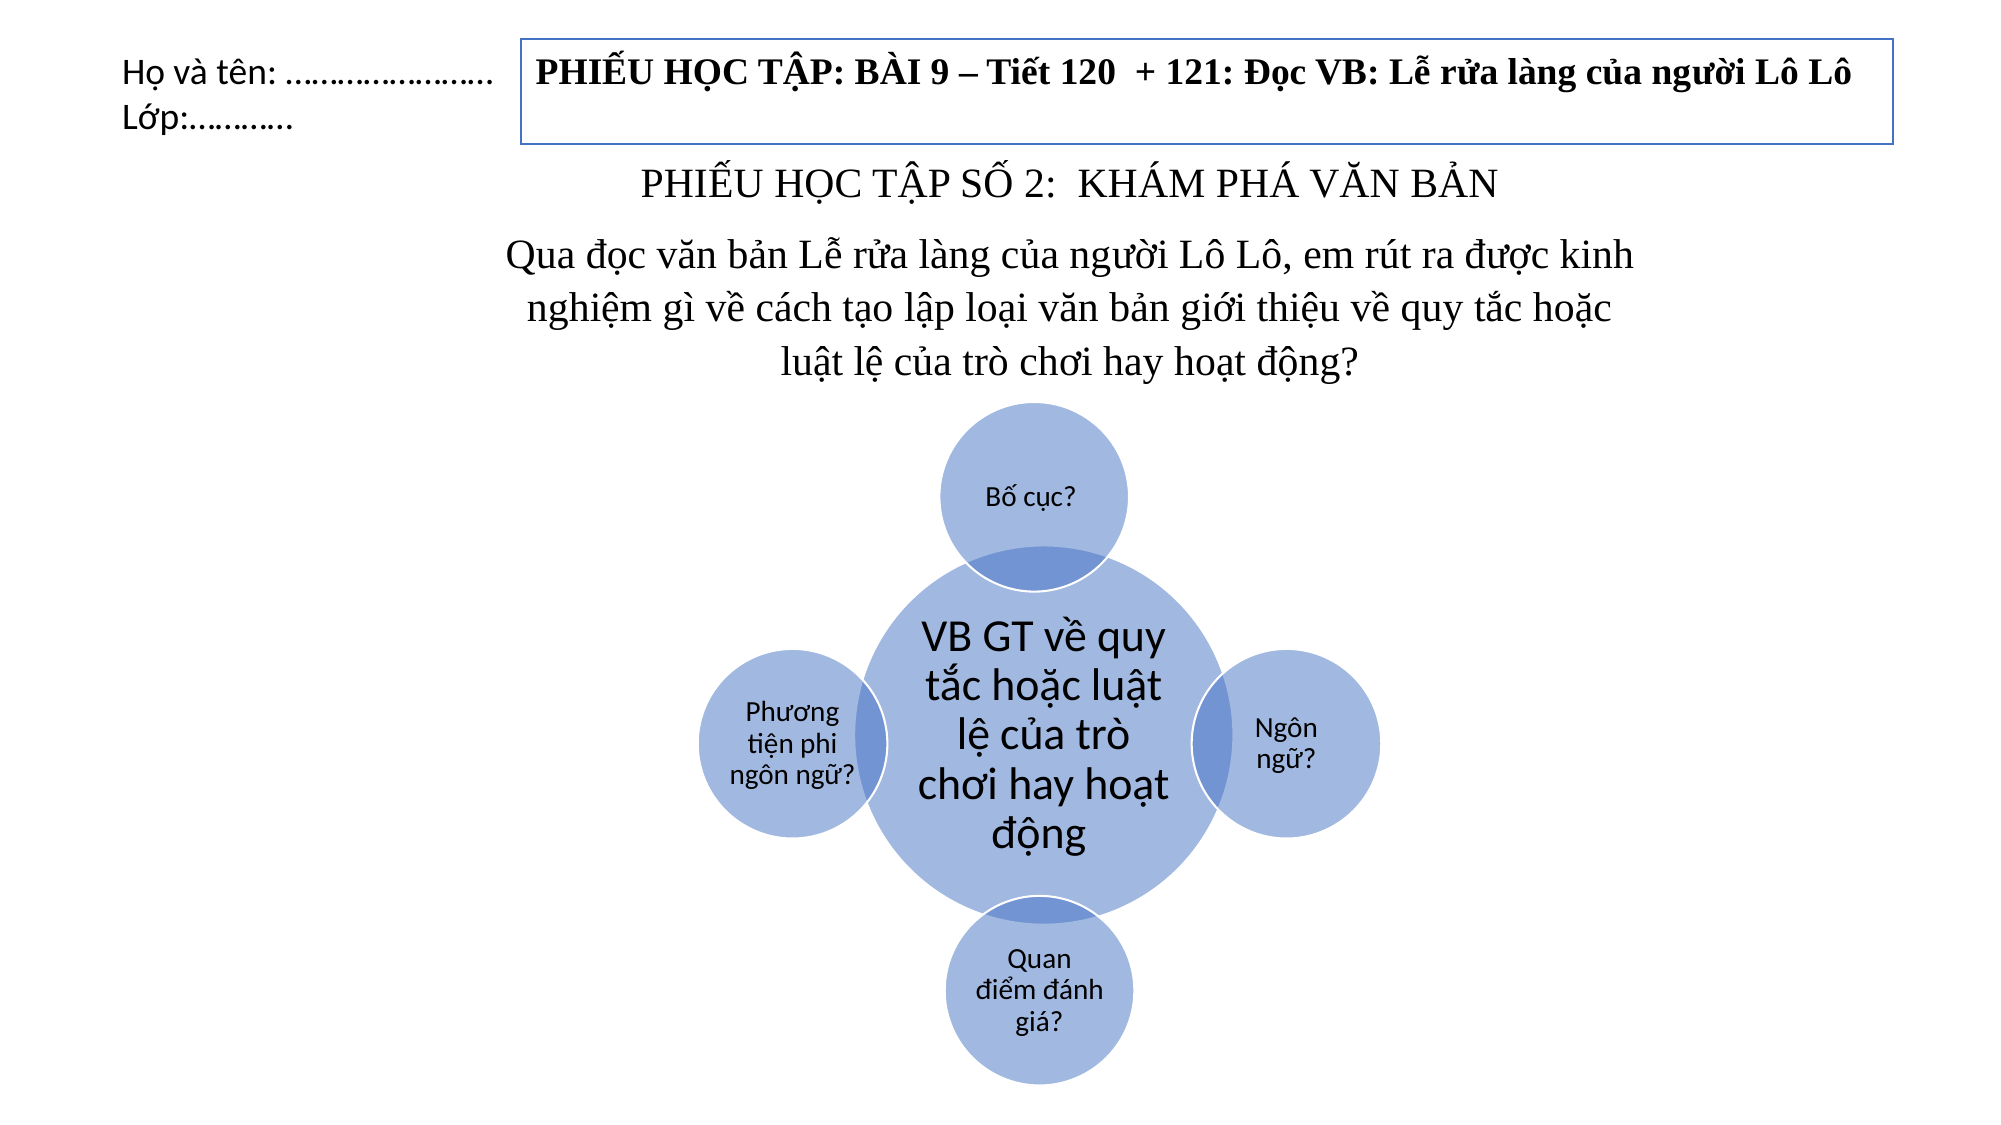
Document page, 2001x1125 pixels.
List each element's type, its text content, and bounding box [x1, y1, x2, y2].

text_box Họ và tên: …………………… Lớp:………… [107, 39, 539, 145]
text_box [243, 401, 1836, 1086]
text_box PHIẾU HỌC TẬP: BÀI 9 – Tiết 120 + 121: Đọc VB: Lễ rửa làng của người Lô Lô [520, 38, 1894, 145]
text_box PHIẾU HỌC TẬP SỐ 2: KHÁM PHÁ VĂN BẢN Qua đọc văn bản Lễ rửa làng của người Lô Lô, em rút ra được kinh nghiệm gì về cách tạo lập loại văn bản giới thiệu về quy tắc hoặc luật lệ của trò chơi hay hoạt động? [481, 145, 1659, 391]
